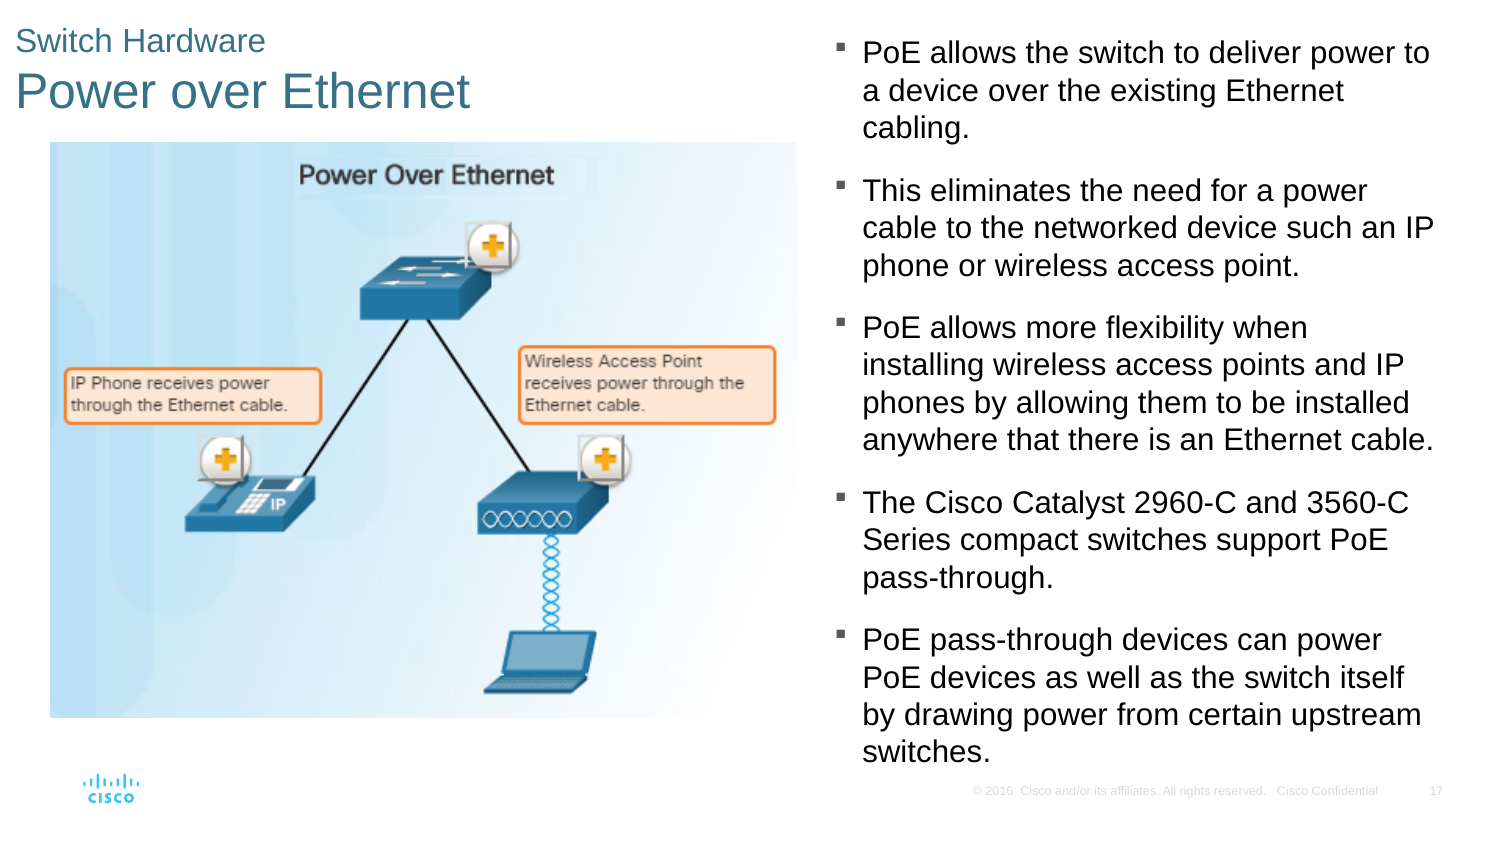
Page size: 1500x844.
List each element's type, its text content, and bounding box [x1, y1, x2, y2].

title Switch Hardware Power over Ethernet [0, 6, 847, 131]
picture [50, 142, 797, 718]
list PoE allows the switch to deliver power to a device over the existing Ethernet cabling. This eliminates the need for a power cable to the networked device such an IP phone or wireless access point. PoE allows more flexibility when installing wireless access points and IP phones by allowing them to be installed anywhere that there is an Ethernet cable. The Cisco Catalyst 2960-C and 3560-C Series compact switches support PoE pass-through. PoE pass-through devices can power PoE devices as well as the switch itself by drawing power from certain upstream switches. [819, 24, 1470, 771]
